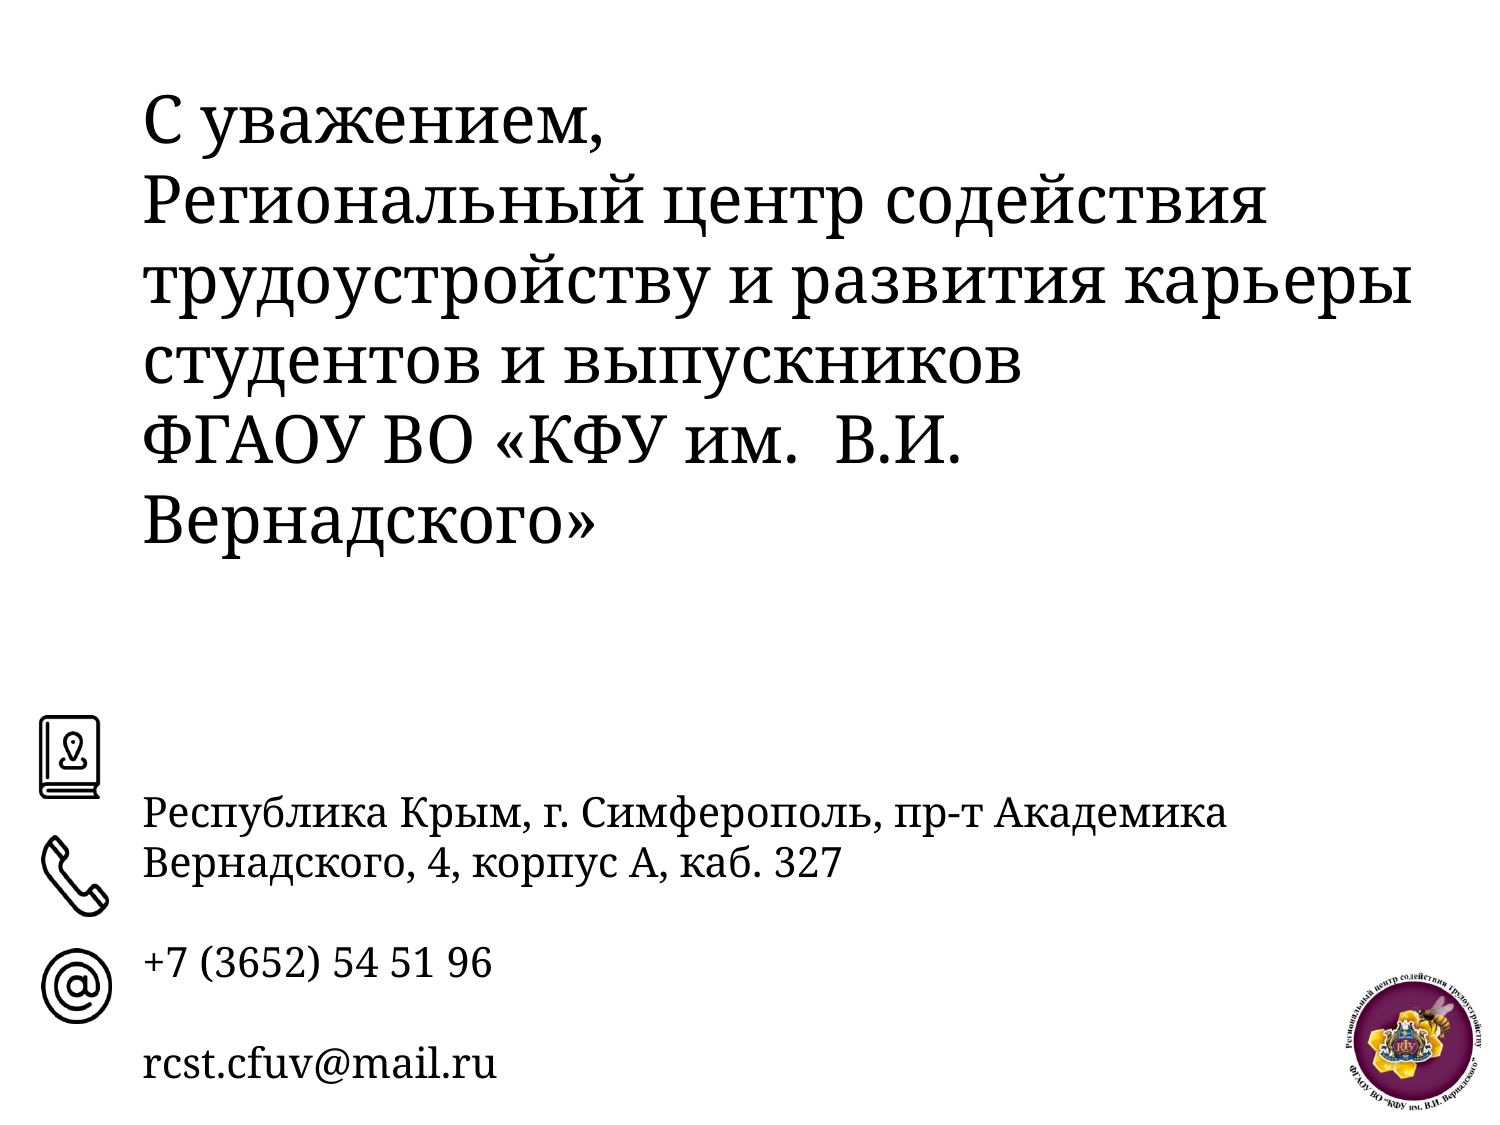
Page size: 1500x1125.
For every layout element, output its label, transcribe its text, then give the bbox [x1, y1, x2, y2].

picture [41, 948, 112, 1024]
picture [29, 715, 109, 799]
text_box С уважением, Региональный центр содействия трудоустройству и развития карьеры студентов и выпускников ФГАОУ ВО «КФУ им. В.И. Вернадского» Республика Крым, г. Симферополь, пр-т Академика Вернадского, 4, корпус А, каб. 327 +7 (3652) 54 51 96 rcst.cfuv@mail.ru [127, 68, 1439, 1094]
picture [1300, 963, 1500, 1118]
picture [41, 835, 109, 917]
